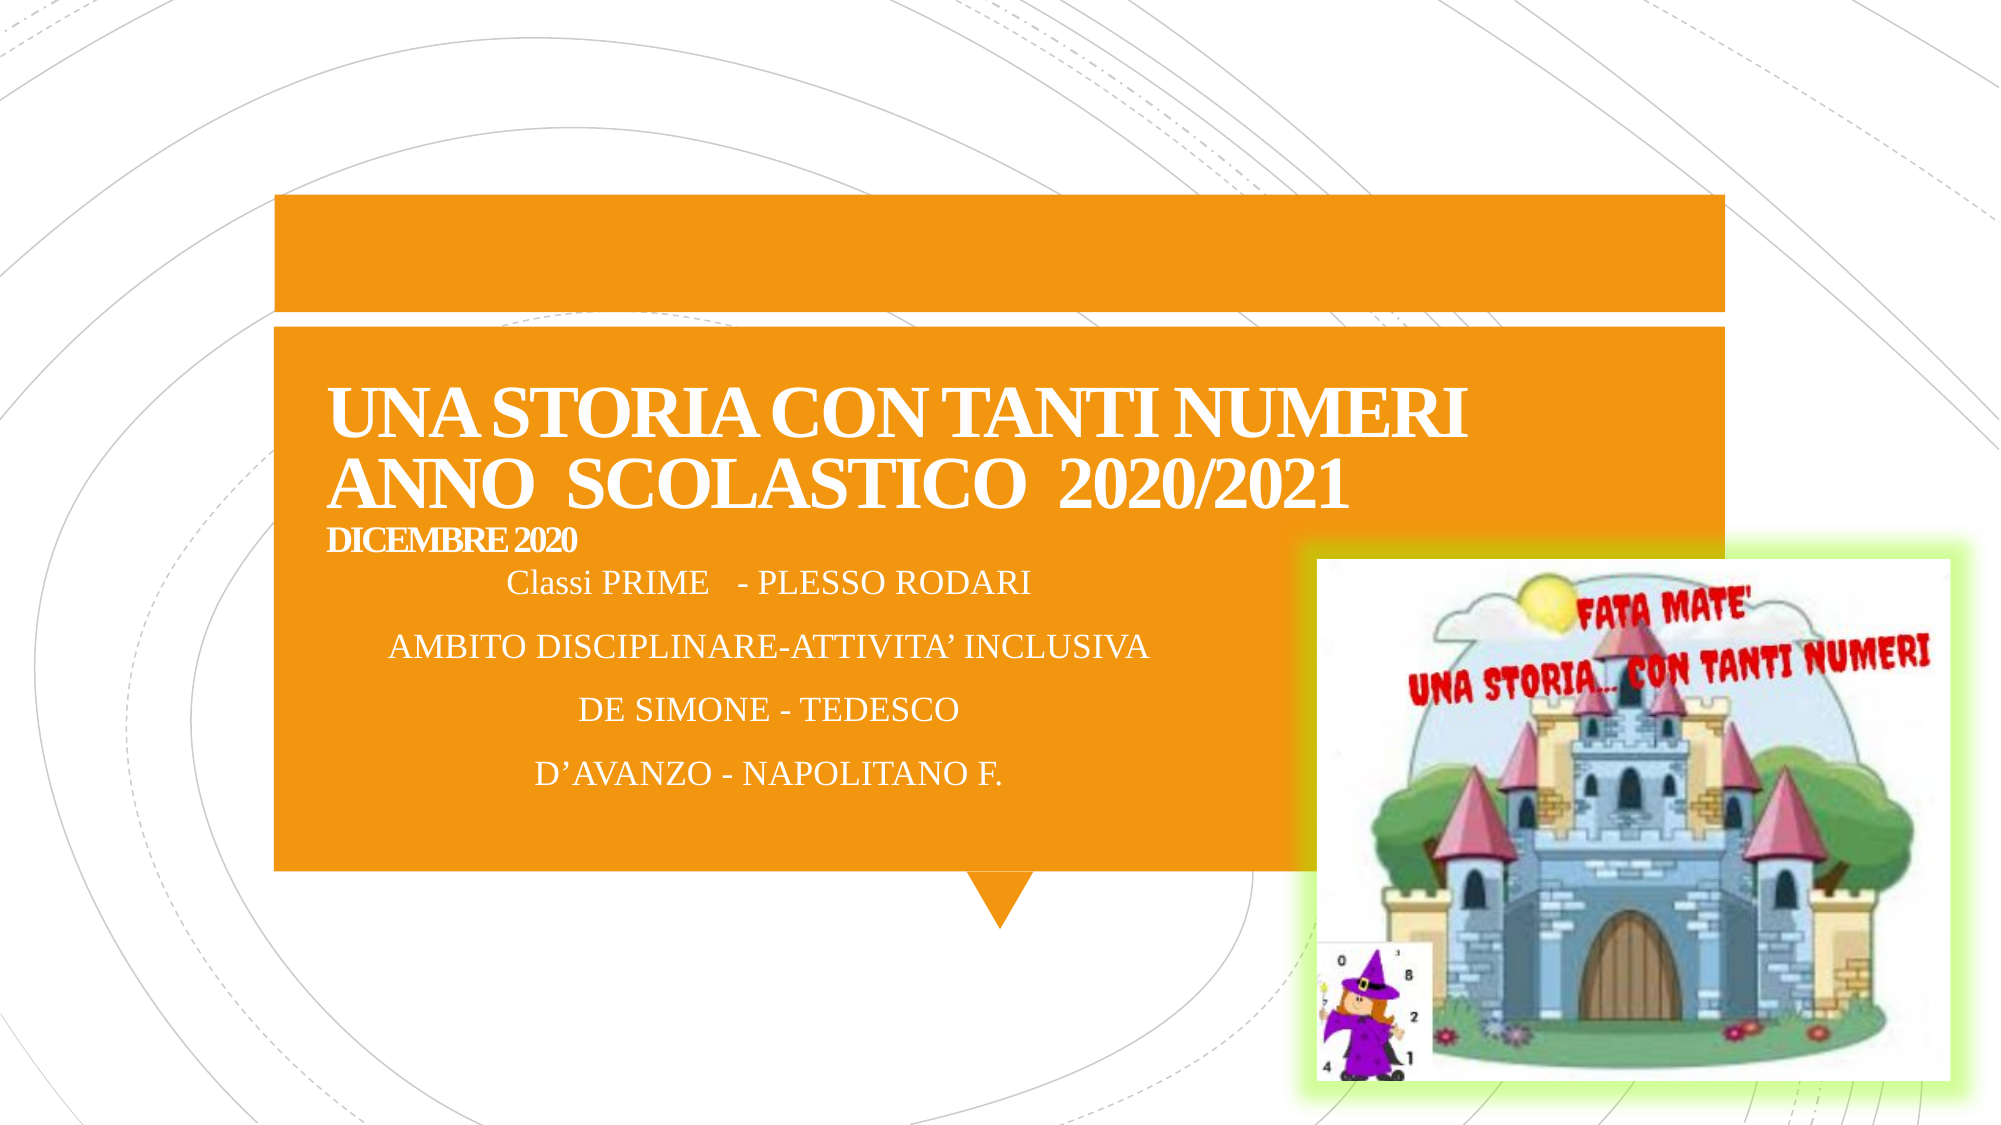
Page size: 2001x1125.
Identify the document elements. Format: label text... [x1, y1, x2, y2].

subtitle Classi PRIME - PLESSO RODARI AMBITO DISCIPLINARE-ATTIVITA’ INCLUSIVA DE SIMONE - TEDESCO D’AVANZO - NAPOLITANO F. [315, 559, 1223, 858]
picture [1316, 559, 1951, 1082]
title UNA STORIA CON TANTI NUMERI ANNO SCOLASTICO 2020/2021 DICEMBRE 2020 [288, 340, 1712, 560]
